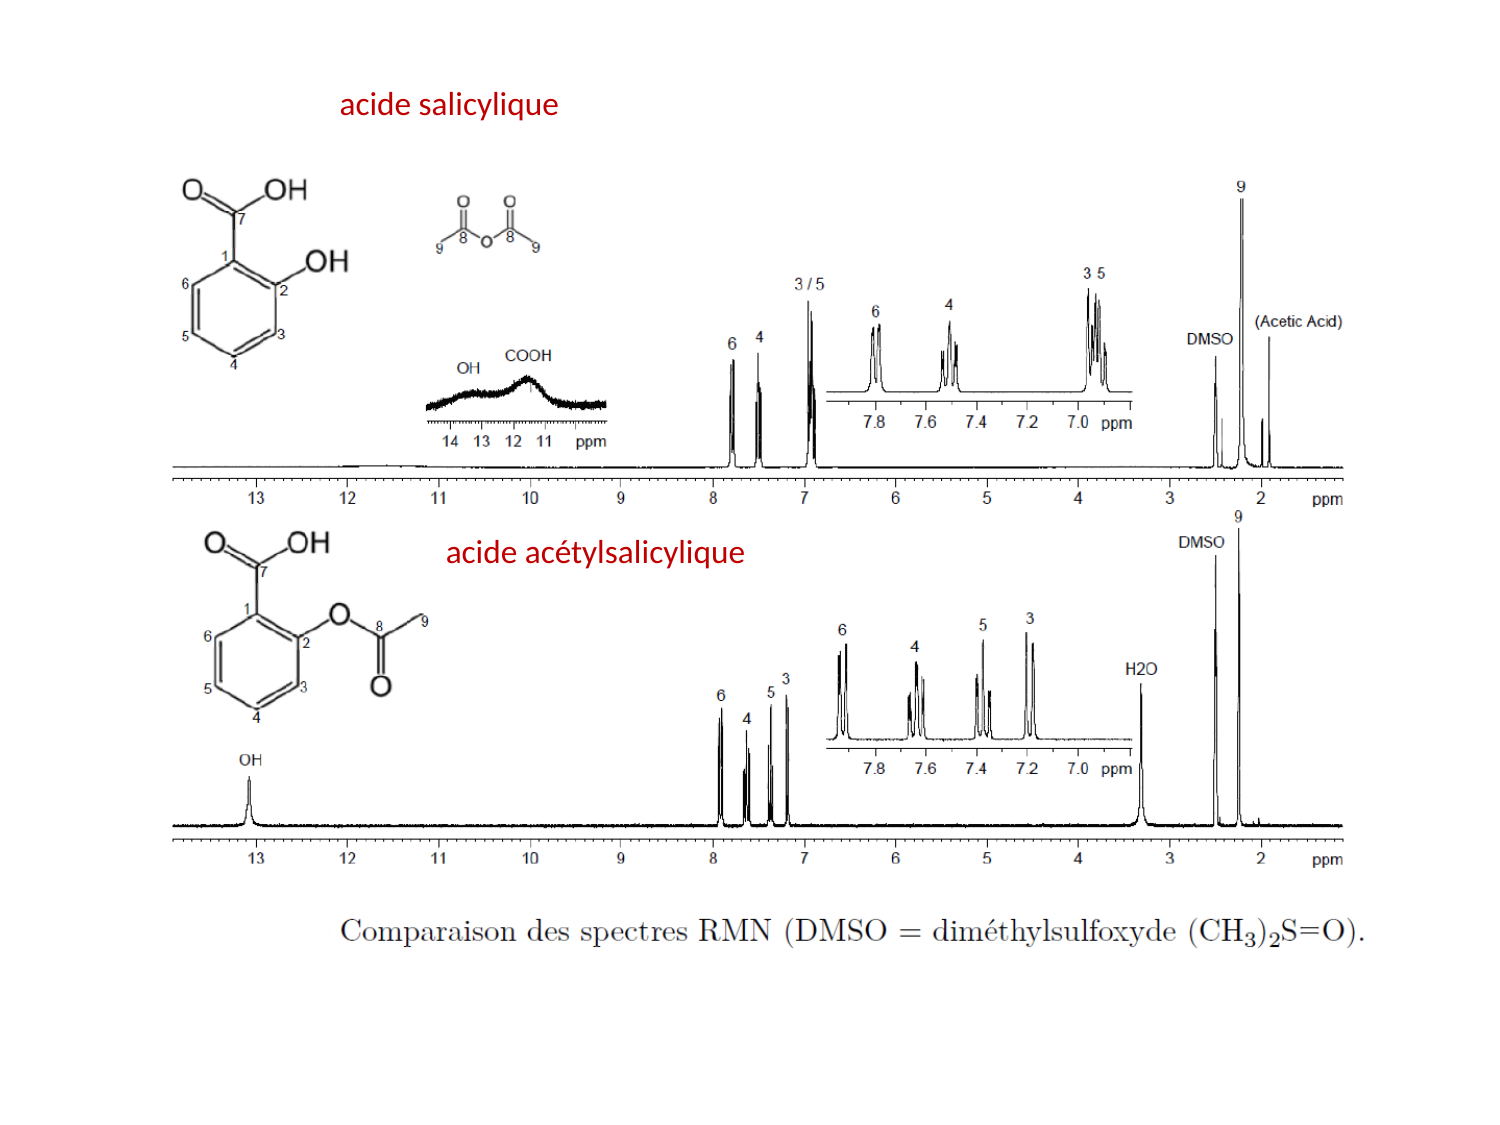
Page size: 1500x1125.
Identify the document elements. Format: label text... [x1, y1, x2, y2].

text_box acide salicylique [324, 74, 880, 130]
picture [159, 136, 1380, 970]
